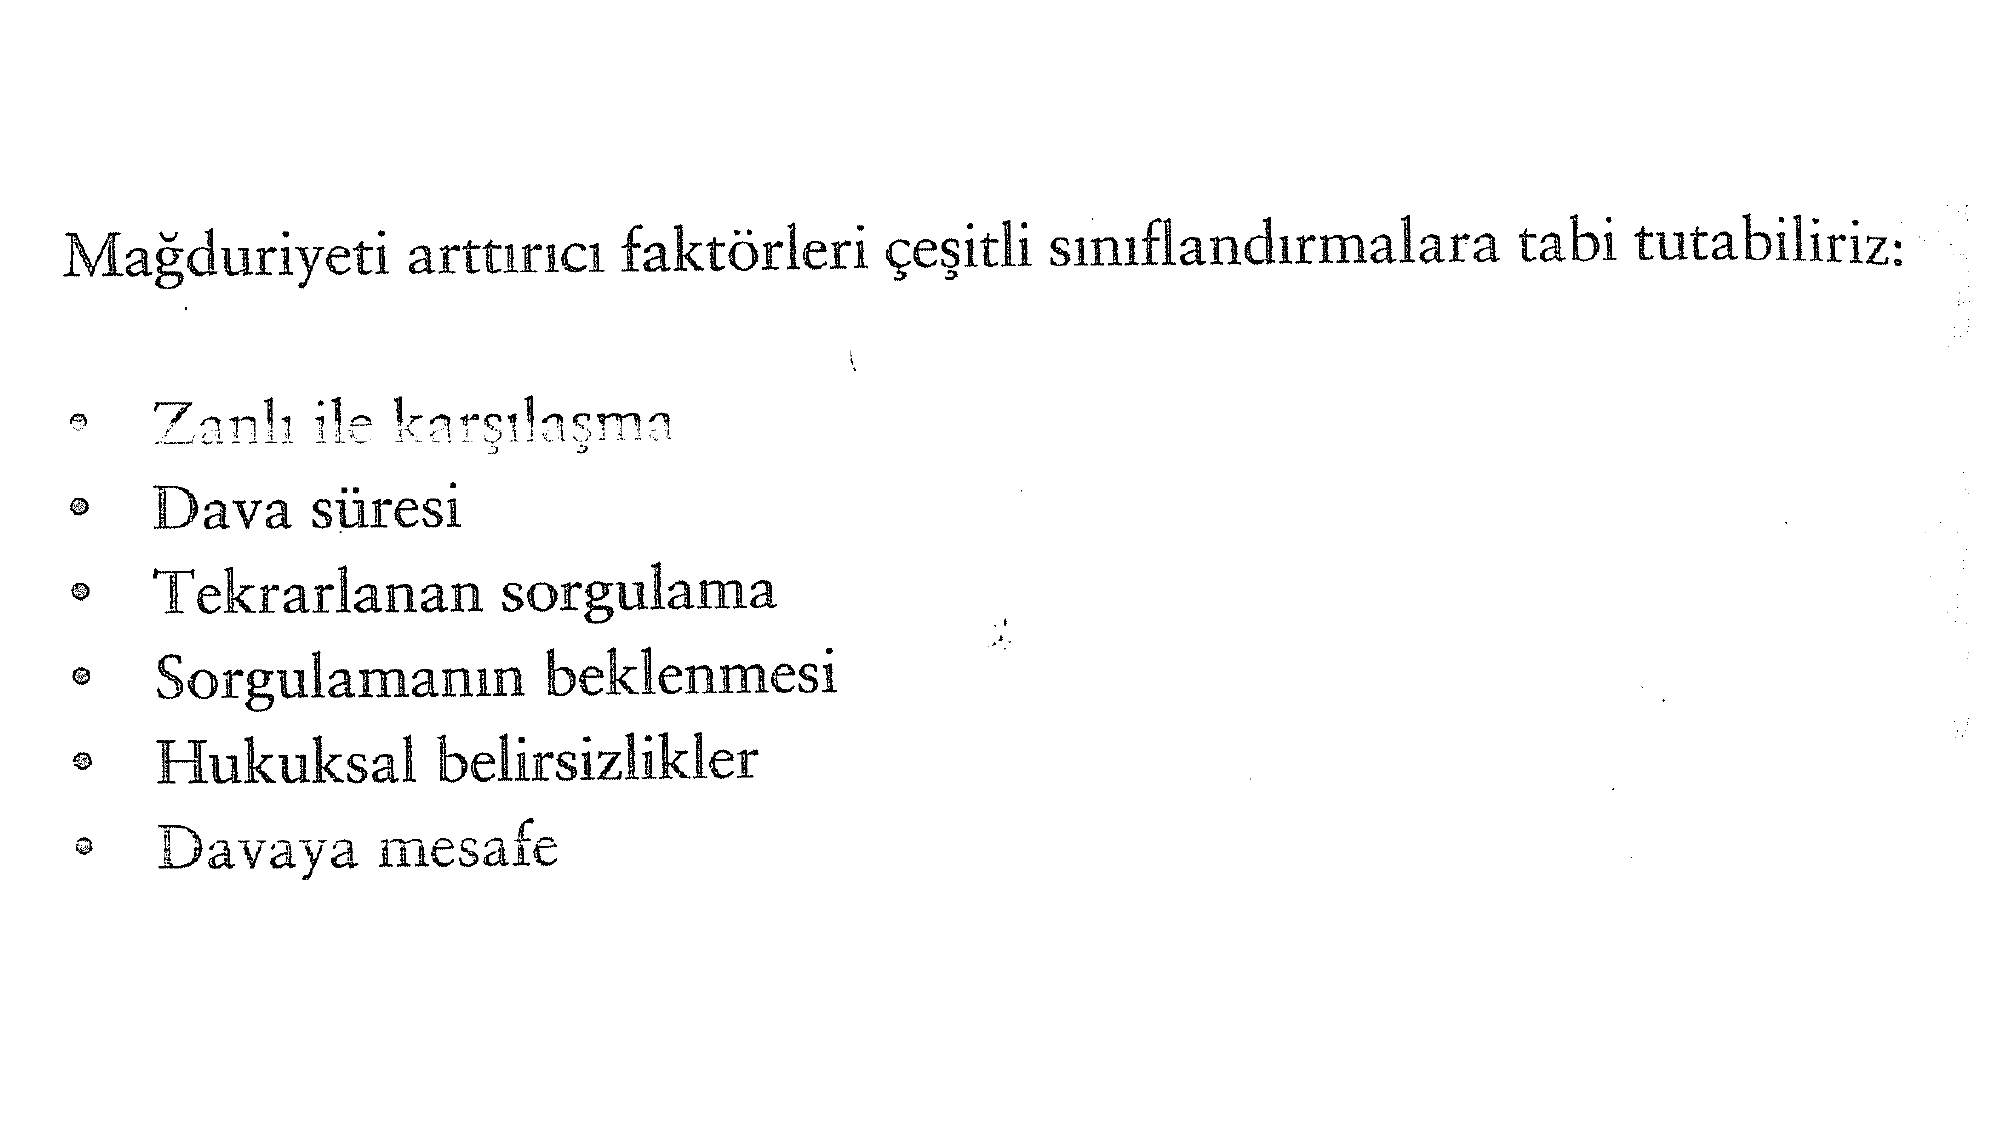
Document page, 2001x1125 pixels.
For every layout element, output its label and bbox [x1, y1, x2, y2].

picture [27, 203, 1970, 880]
